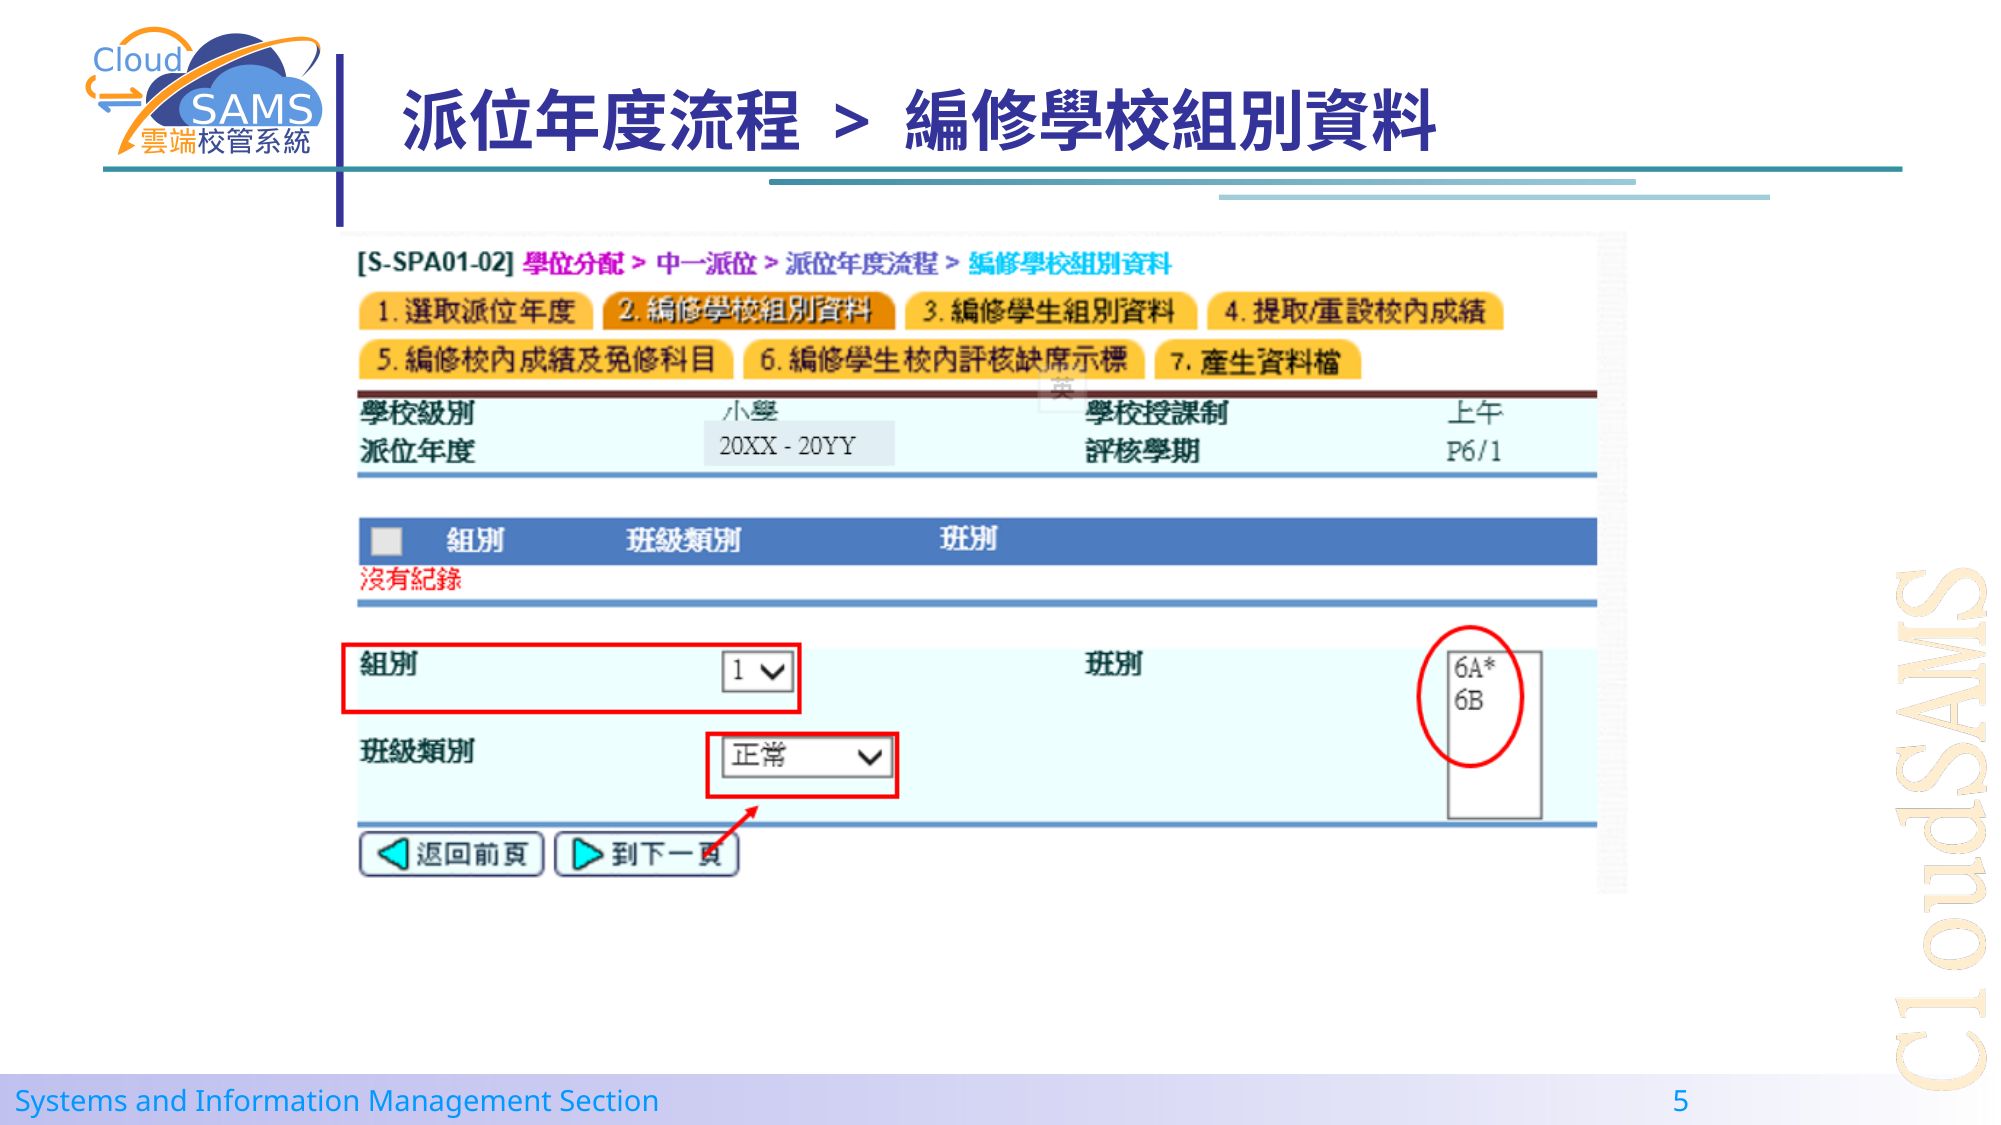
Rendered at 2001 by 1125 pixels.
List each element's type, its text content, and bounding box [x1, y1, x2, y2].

picture [339, 231, 1628, 894]
picture [79, 13, 327, 156]
title 派位年度流程 > 編修學校組別資料 [386, 41, 1954, 167]
picture [1830, 495, 2001, 1125]
